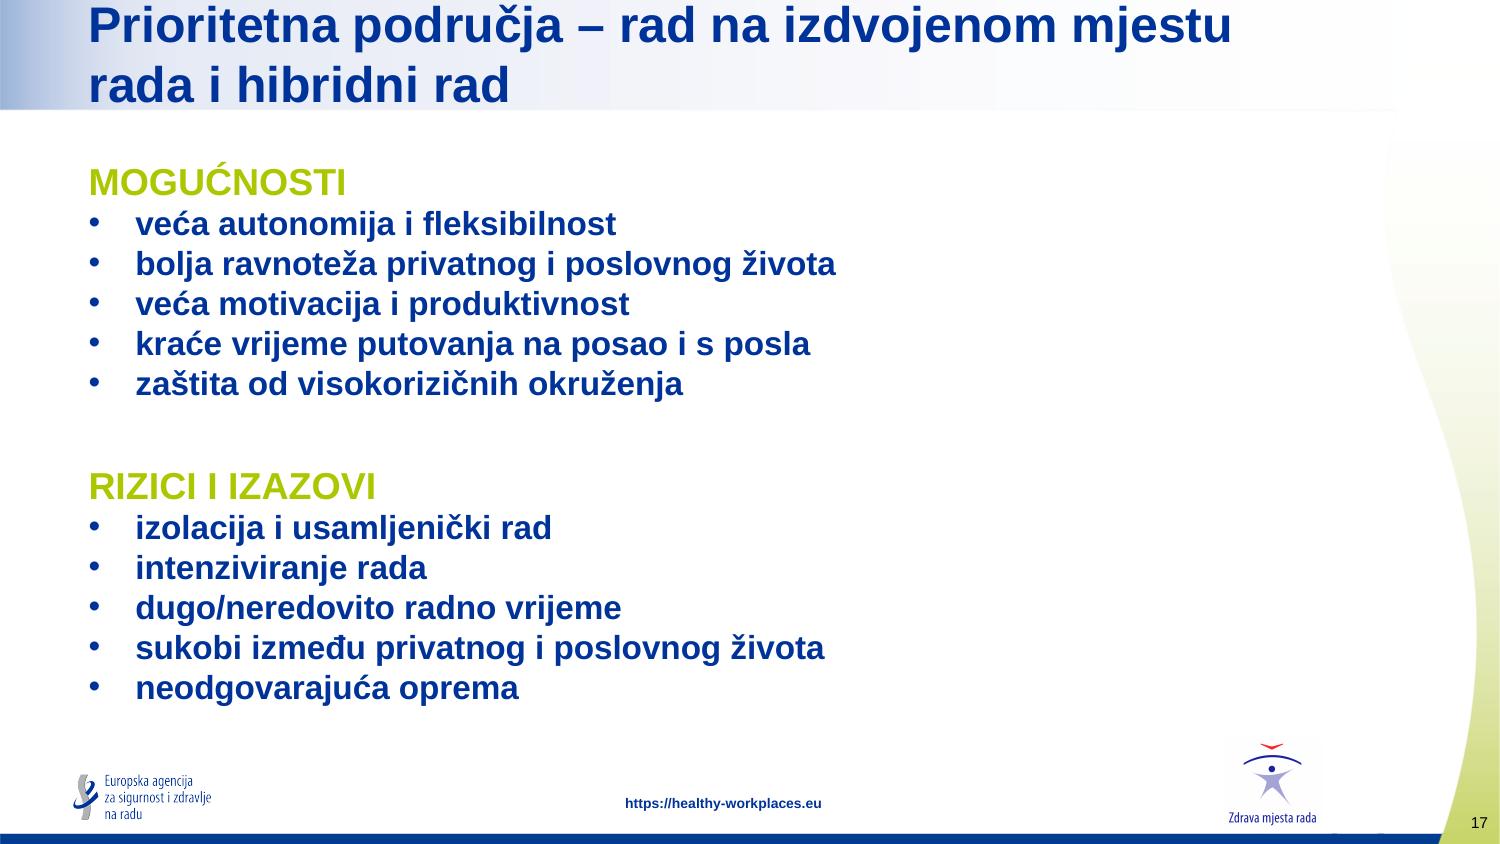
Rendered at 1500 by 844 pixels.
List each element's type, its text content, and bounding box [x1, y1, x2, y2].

title Prioritetna područja – rad na izdvojenom mjestu rada i hibridni rad [73, 0, 1314, 131]
text_box MOGUĆNOSTI veća autonomija i fleksibilnost bolja ravnoteža privatnog i poslovnog života veća motivacija i produktivnost kraće vrijeme putovanja na posao i s posla zaštita od visokorizičnih okruženja RIZICI I IZAZOVI izolacija i usamljenički rad intenziviranje rada dugo/neredovito radno vrijeme sukobi između privatnog i poslovnog života neodgovarajuća oprema [73, 150, 1168, 714]
picture [0, 0, 1500, 844]
